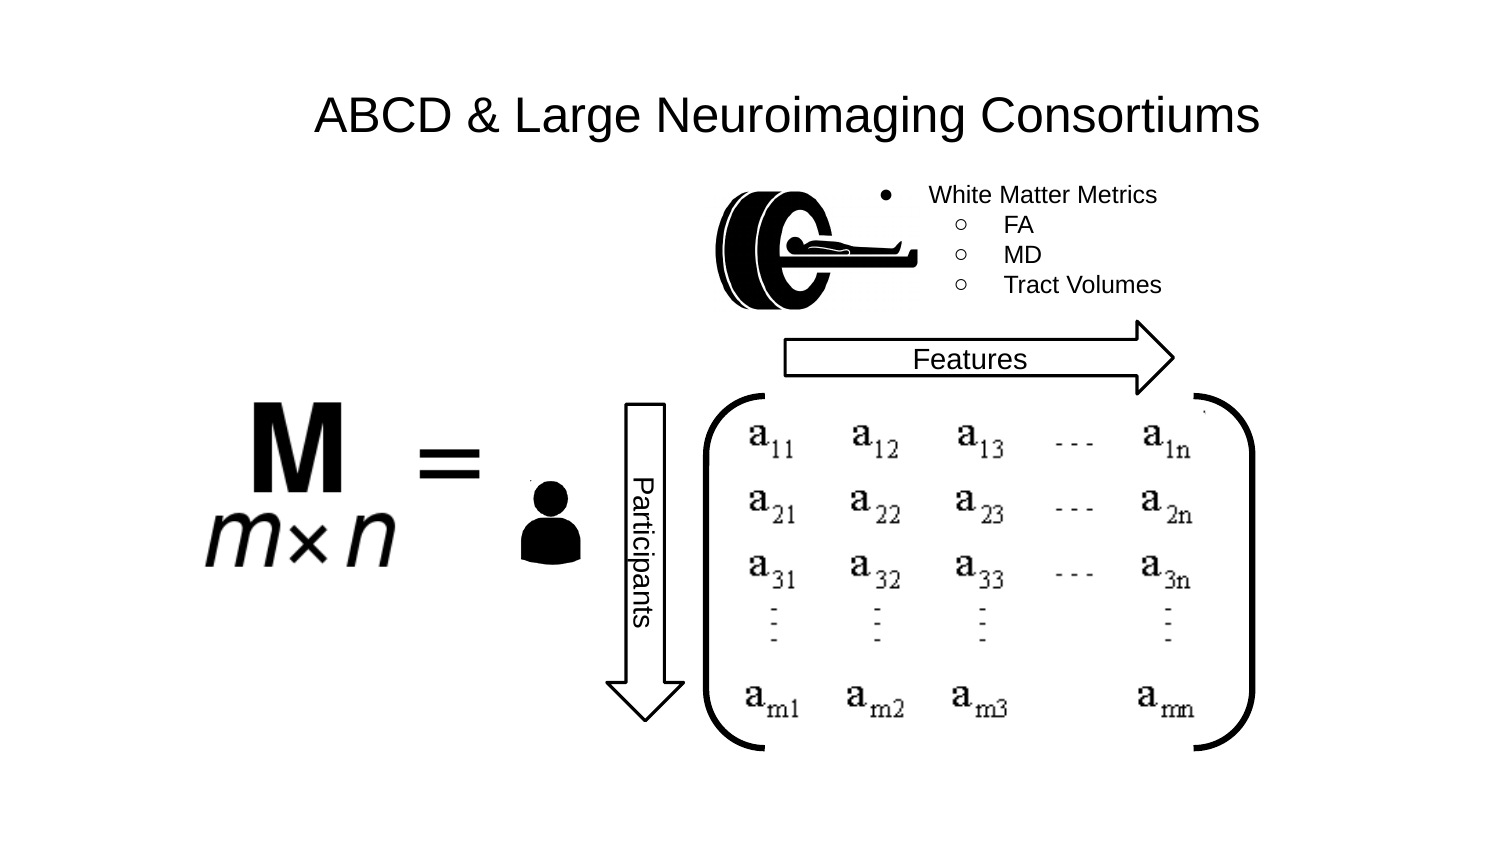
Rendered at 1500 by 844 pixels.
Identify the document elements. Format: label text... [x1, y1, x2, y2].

text_box White Matter Metrics FA MD Tract Volumes [838, 163, 1196, 322]
picture [174, 393, 505, 589]
text_box [706, 396, 1253, 748]
picture [742, 404, 1206, 741]
title ABCD & Large Neuroimaging Consortiums [51, 58, 1449, 153]
picture [705, 189, 919, 314]
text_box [508, 440, 636, 589]
text_box Participants [606, 404, 684, 721]
text_box Features [785, 322, 1174, 395]
